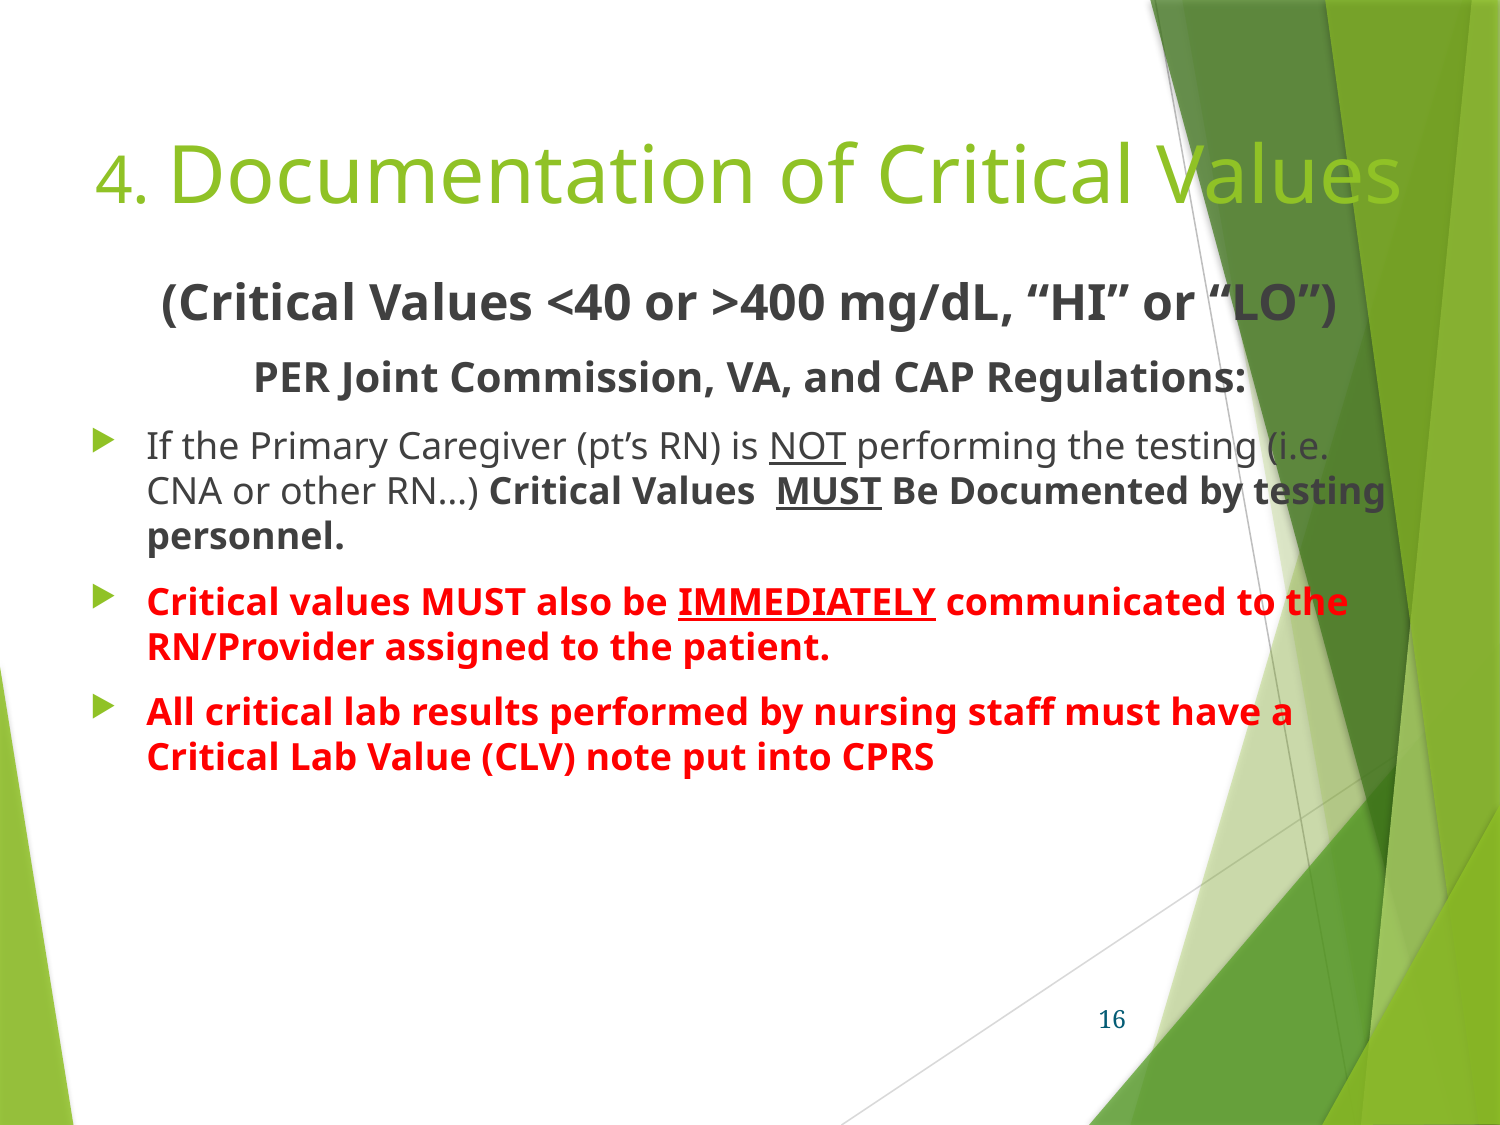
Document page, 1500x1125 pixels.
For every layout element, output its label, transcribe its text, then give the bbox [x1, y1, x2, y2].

title 4. Documentation of Critical Values [75, 115, 1425, 250]
slide_number 16 [1057, 991, 1142, 1051]
list (Critical Values <40 or >400 mg/dL, “HI” or “LO”) PER Joint Commission, VA, and CAP Regulations: If the Primary Caregiver (pt’s RN) is NOT performing the testing (i.e. CNA or other RN…) Critical Values MUST Be Documented by testing personnel. Critical values MUST also be IMMEDIATELY communicated to the RN/Provider assigned to the patient. All critical lab results performed by nursing staff must have a Critical Lab Value (CLV) note put into CPRS [75, 262, 1425, 1038]
